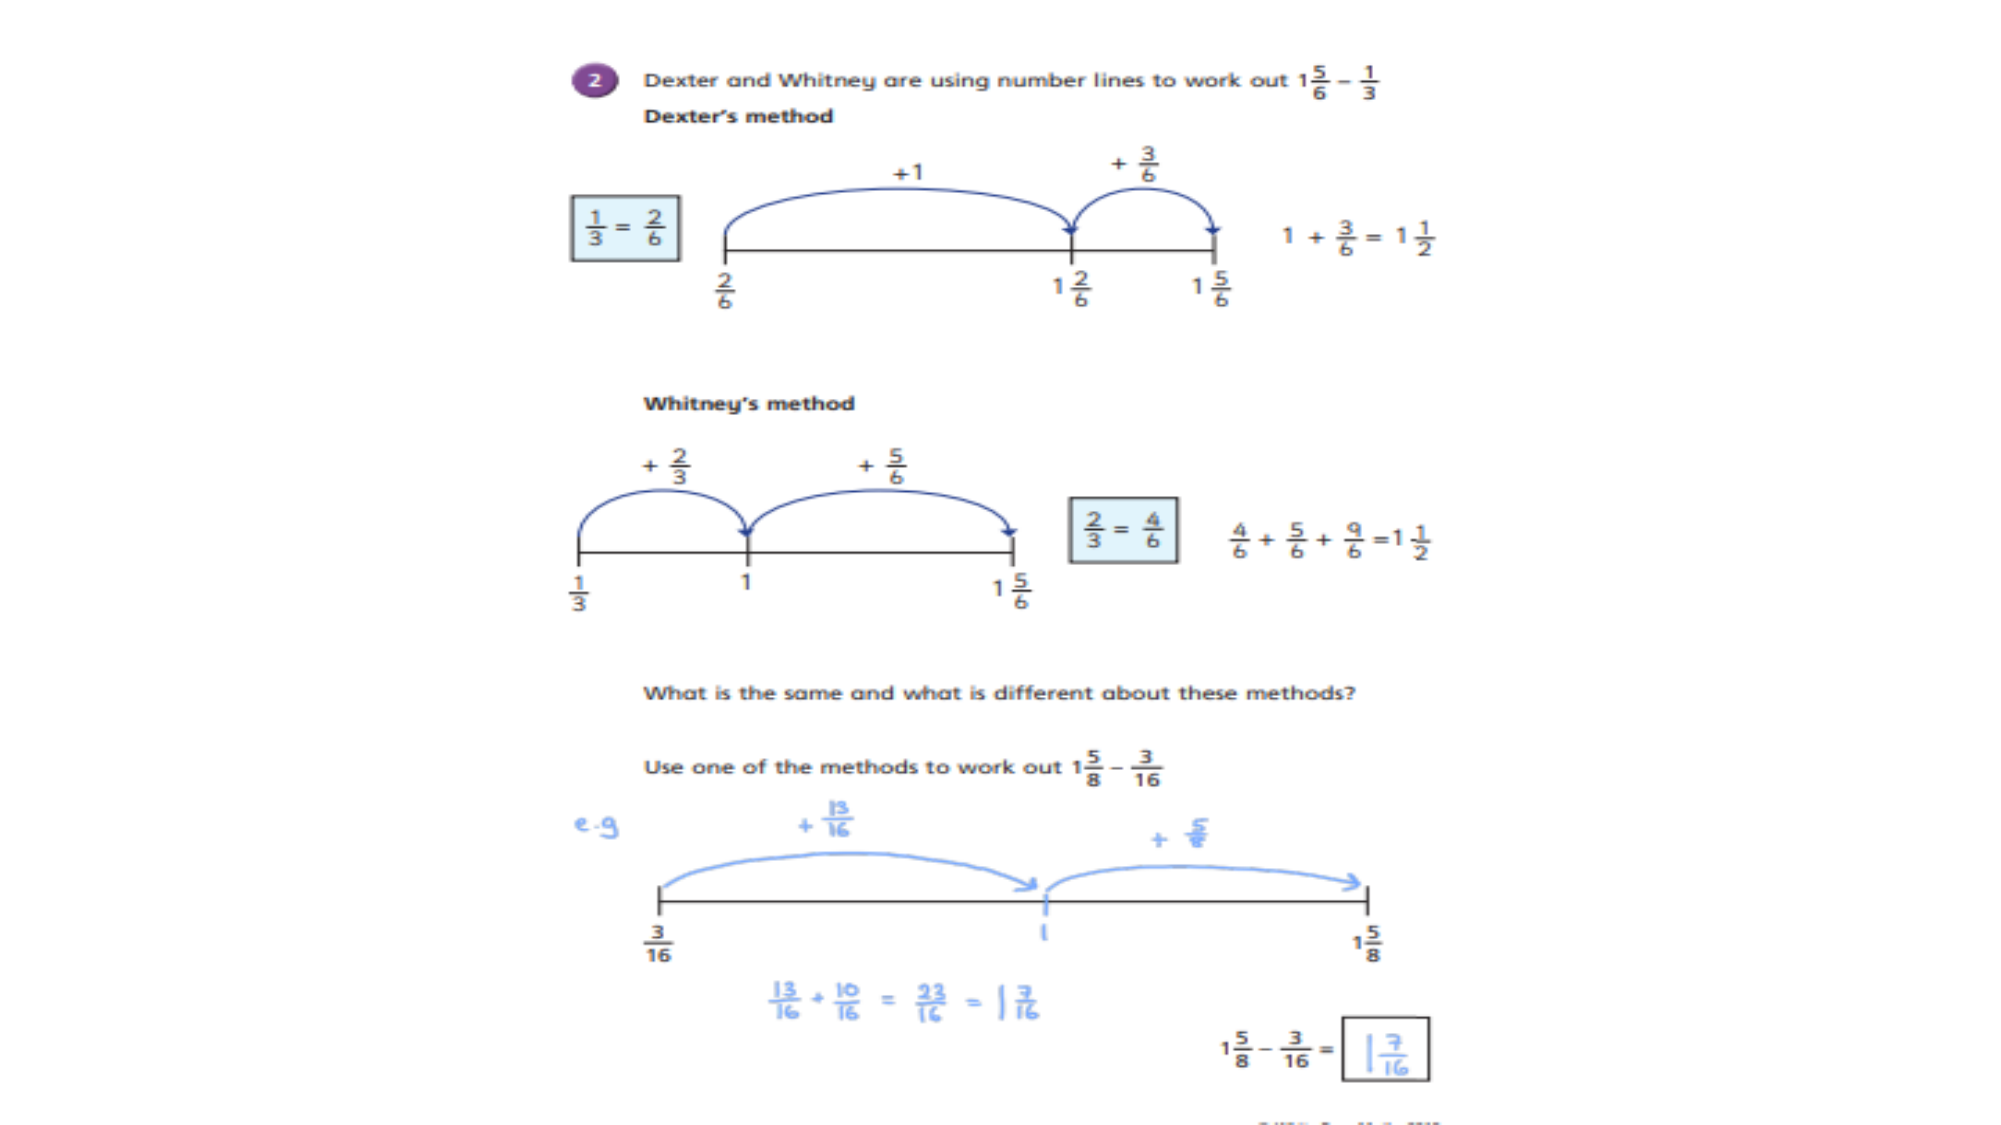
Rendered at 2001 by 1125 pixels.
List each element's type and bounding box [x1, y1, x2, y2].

picture [509, 26, 1456, 1125]
